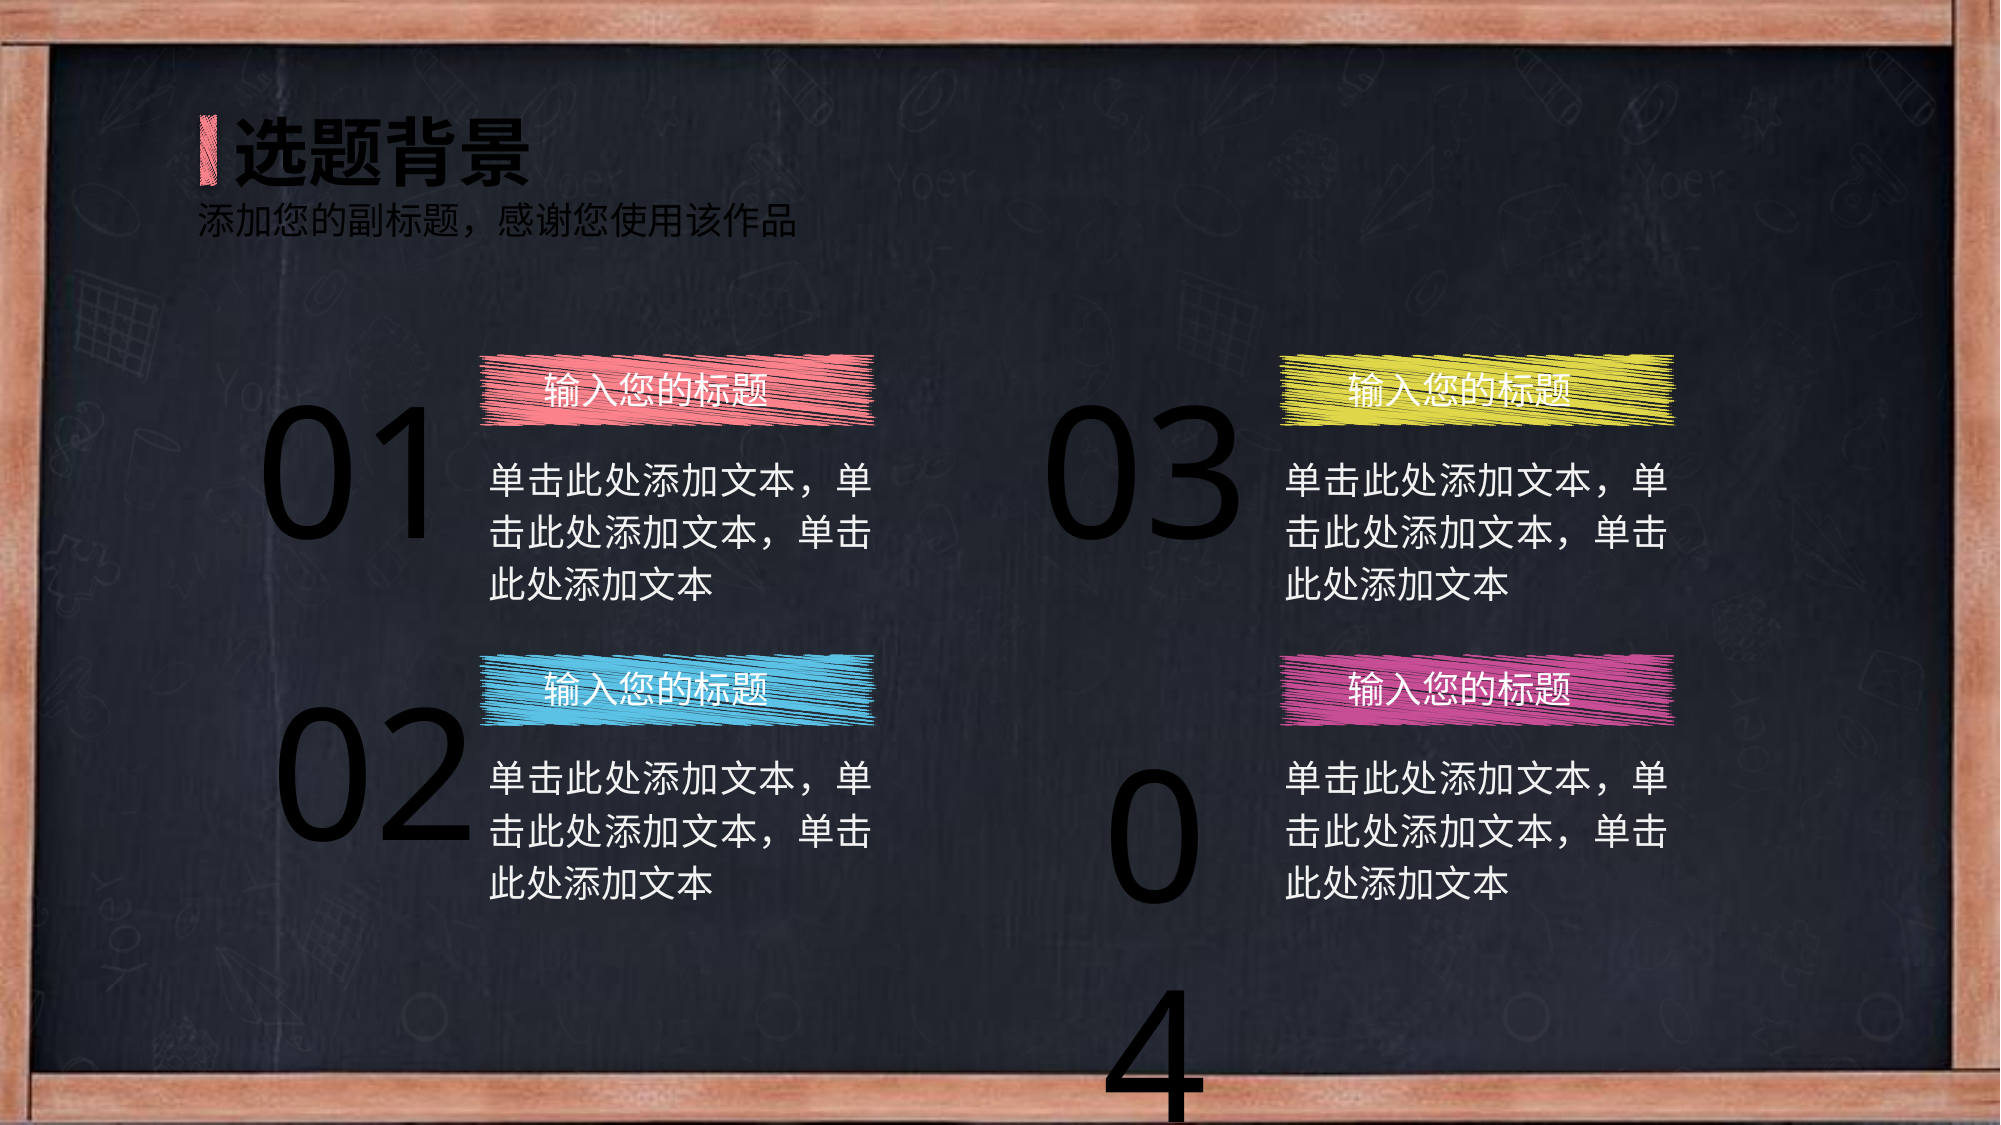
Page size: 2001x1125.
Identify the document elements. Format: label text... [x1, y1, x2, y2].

text_box 04 [1088, 711, 1274, 1125]
text_box 添加您的副标题，感谢您使用该作品 [182, 189, 813, 250]
text_box [198, 113, 218, 186]
text_box [1278, 353, 1677, 426]
text_box [480, 353, 877, 426]
text_box 输入您的标题 [1332, 359, 1596, 420]
picture [0, 0, 2000, 1125]
text_box 单击此处添加文本，单击此处添加文本，单击此处添加文本 [1274, 740, 1685, 912]
text_box 01 [240, 347, 480, 583]
text_box 选题背景 [218, 97, 566, 189]
text_box 输入您的标题 [529, 359, 793, 420]
text_box [1278, 653, 1677, 726]
text_box 单击此处添加文本，单击此处添加文本，单击此处添加文本 [473, 740, 889, 912]
text_box 02 [255, 649, 495, 885]
text_box 单击此处添加文本，单击此处添加文本，单击此处添加文本 [1270, 442, 1685, 614]
text_box 输入您的标题 [1332, 658, 1596, 719]
text_box 03 [1024, 347, 1264, 583]
text_box [495, 653, 877, 726]
text_box 单击此处添加文本，单击此处添加文本，单击此处添加文本 [473, 442, 889, 614]
text_box 输入您的标题 [529, 658, 793, 719]
